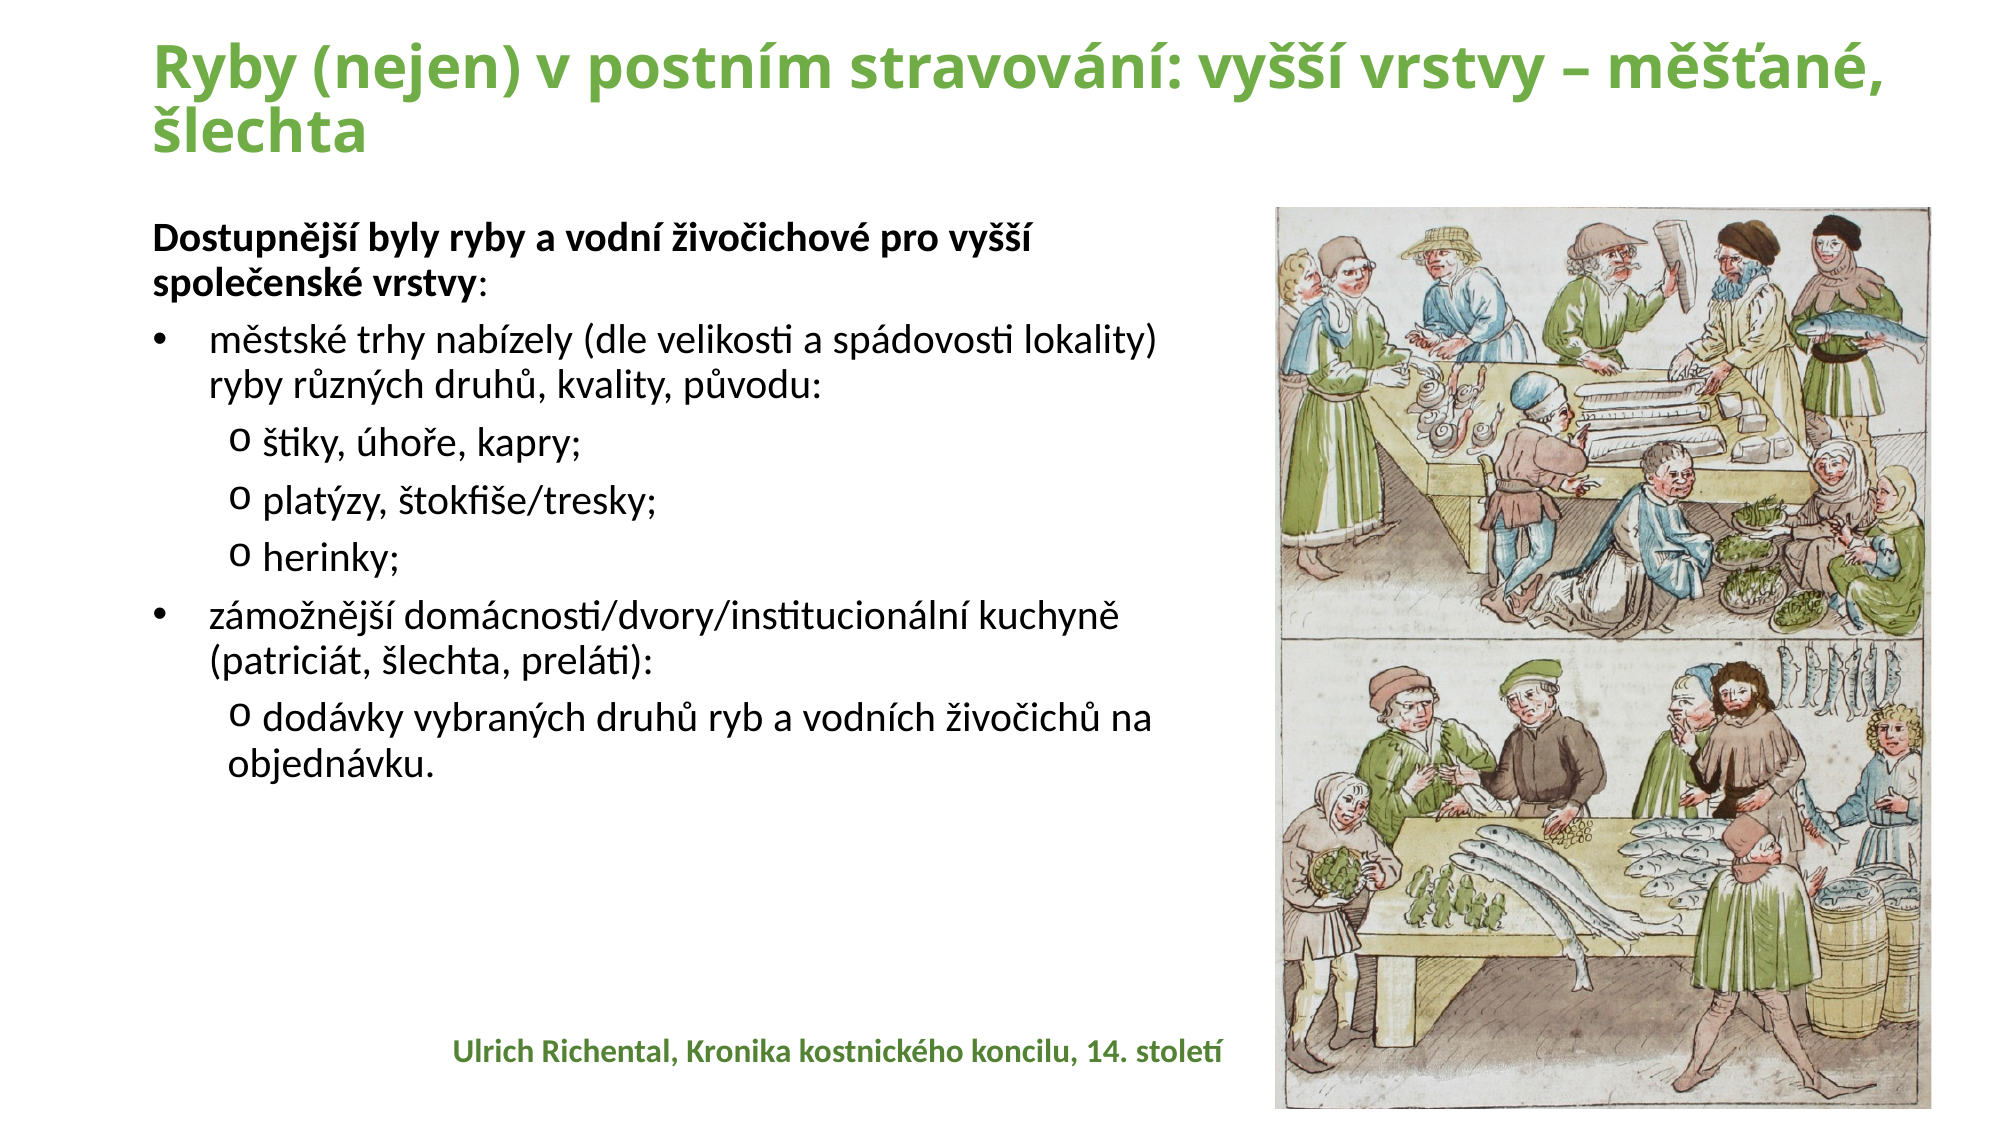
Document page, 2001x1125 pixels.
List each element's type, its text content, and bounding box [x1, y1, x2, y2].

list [1275, 207, 1932, 1109]
list Dostupnější byly ryby a vodní živočichové pro vyšší společenské vrstvy: městské trhy nabízely (dle velikosti a spádovosti lokality) ryby různých druhů, kvality, původu: štiky, úhoře, kapry; platýzy, štokfiše/tresky; herinky; zámožnější domácnosti/dvory/institucionální kuchyně (patriciát, šlechta, preláti): dodávky vybraných druhů ryb a vodních živočichů na objednávku. Ulrich Richental, Kronika kostnického koncilu, 14. století [137, 207, 1249, 1078]
title Ryby (nejen) v postním stravování: vyšší vrstvy – měšťané, šlechta [137, 27, 1945, 246]
